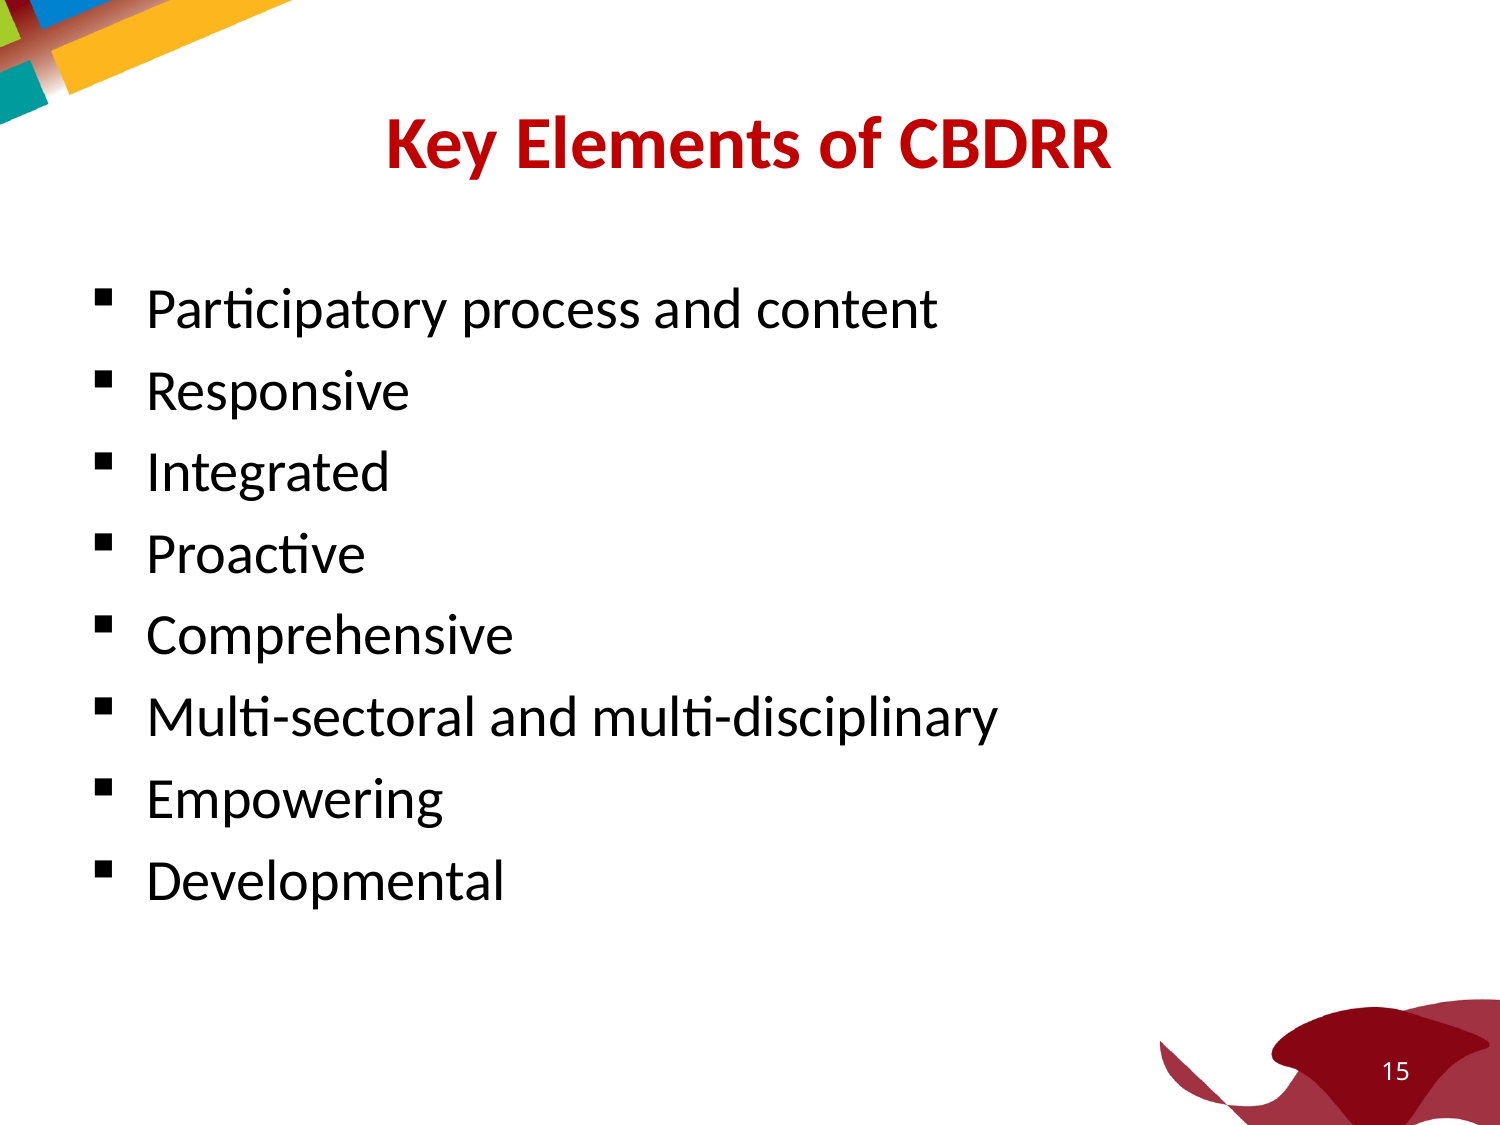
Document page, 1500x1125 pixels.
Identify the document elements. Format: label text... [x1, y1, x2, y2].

slide_number 15 [1074, 1042, 1425, 1103]
list Participatory process and content Responsive Integrated Proactive Comprehensive Multi-sectoral and multi-disciplinary Empowering Developmental [75, 262, 1425, 1005]
picture [0, 0, 301, 145]
title Key Elements of CBDRR [75, 45, 1425, 233]
picture [1140, 948, 1500, 1125]
